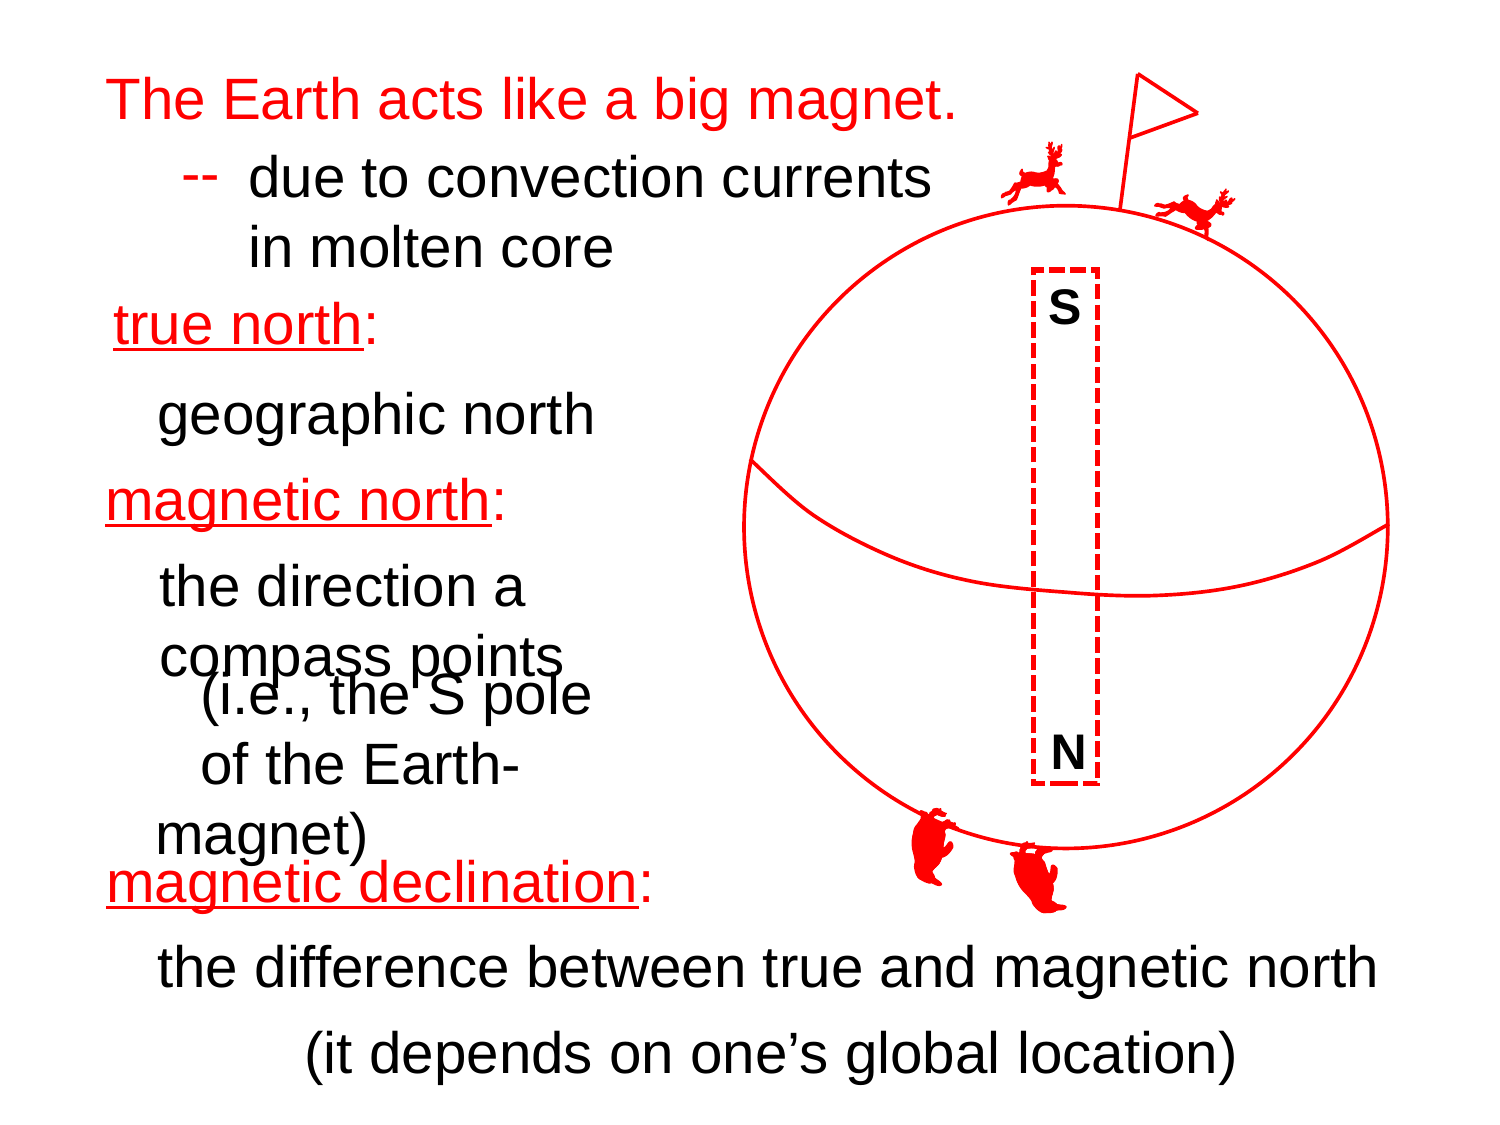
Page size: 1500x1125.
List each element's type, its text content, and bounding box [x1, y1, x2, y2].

text_box true north: [98, 278, 411, 364]
text_box geographic north [142, 368, 628, 454]
text_box the difference between true and magnetic north [142, 922, 1413, 1007]
text_box magnetic north: [90, 454, 523, 540]
text_box magnetic declination: [91, 836, 670, 922]
text_box due to convection currents in molten core [233, 131, 738, 286]
text_box the direction a compass points [144, 541, 597, 683]
text_box (it depends on one’s global location) [289, 1007, 1271, 1093]
text_box (i.e., the S pole of the Earth-magnet) [140, 683, 706, 839]
text_box The Earth acts like a big magnet. [90, 53, 991, 139]
text_box -- [166, 128, 252, 213]
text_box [743, 73, 1389, 913]
